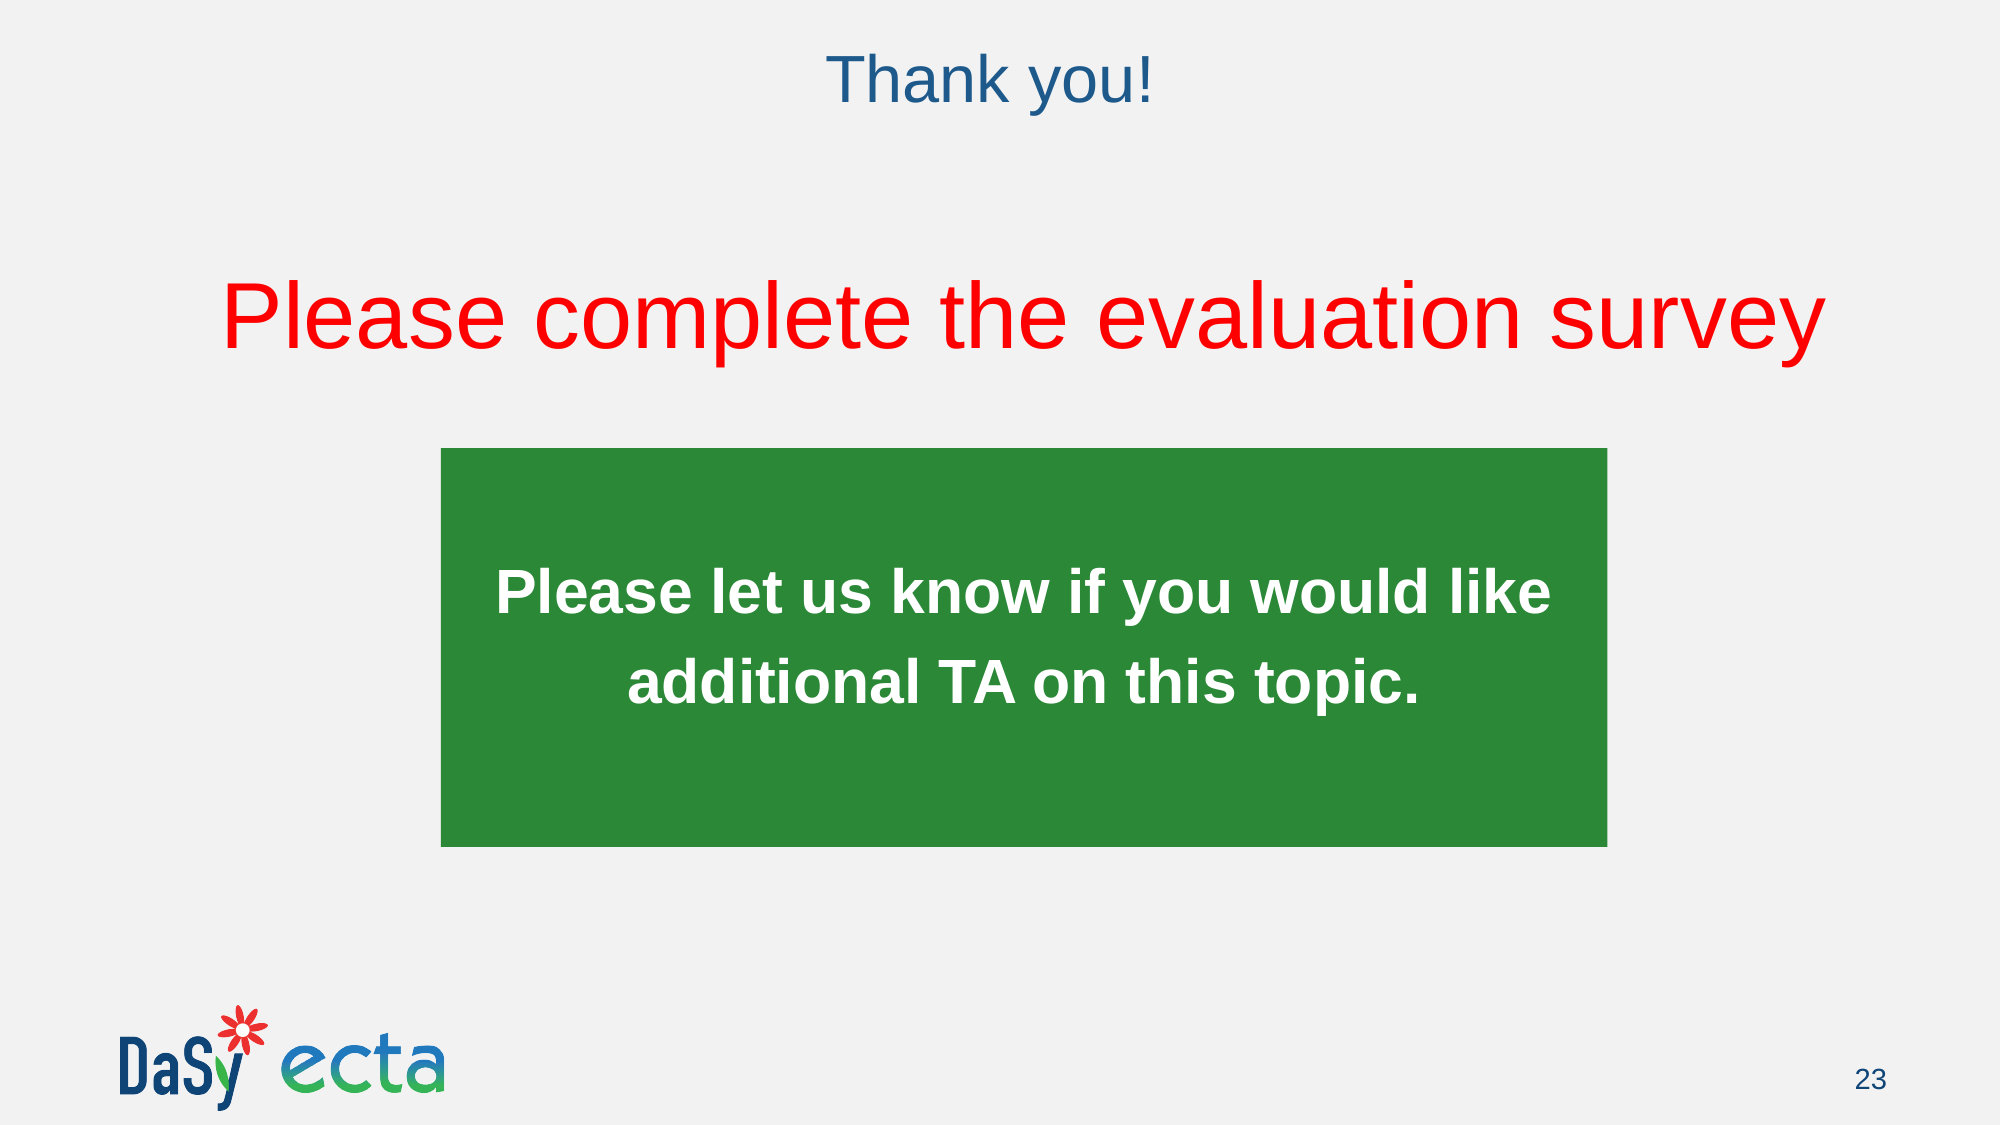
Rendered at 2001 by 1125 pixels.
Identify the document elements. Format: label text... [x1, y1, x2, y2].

list Please let us know if you would like additional TA on this topic. [440, 448, 1608, 847]
slide_number 23 [1699, 1036, 1902, 1120]
list Please complete the evaluation survey [96, 224, 1952, 563]
title Thank you! [96, 37, 1902, 185]
picture [120, 1005, 461, 1111]
